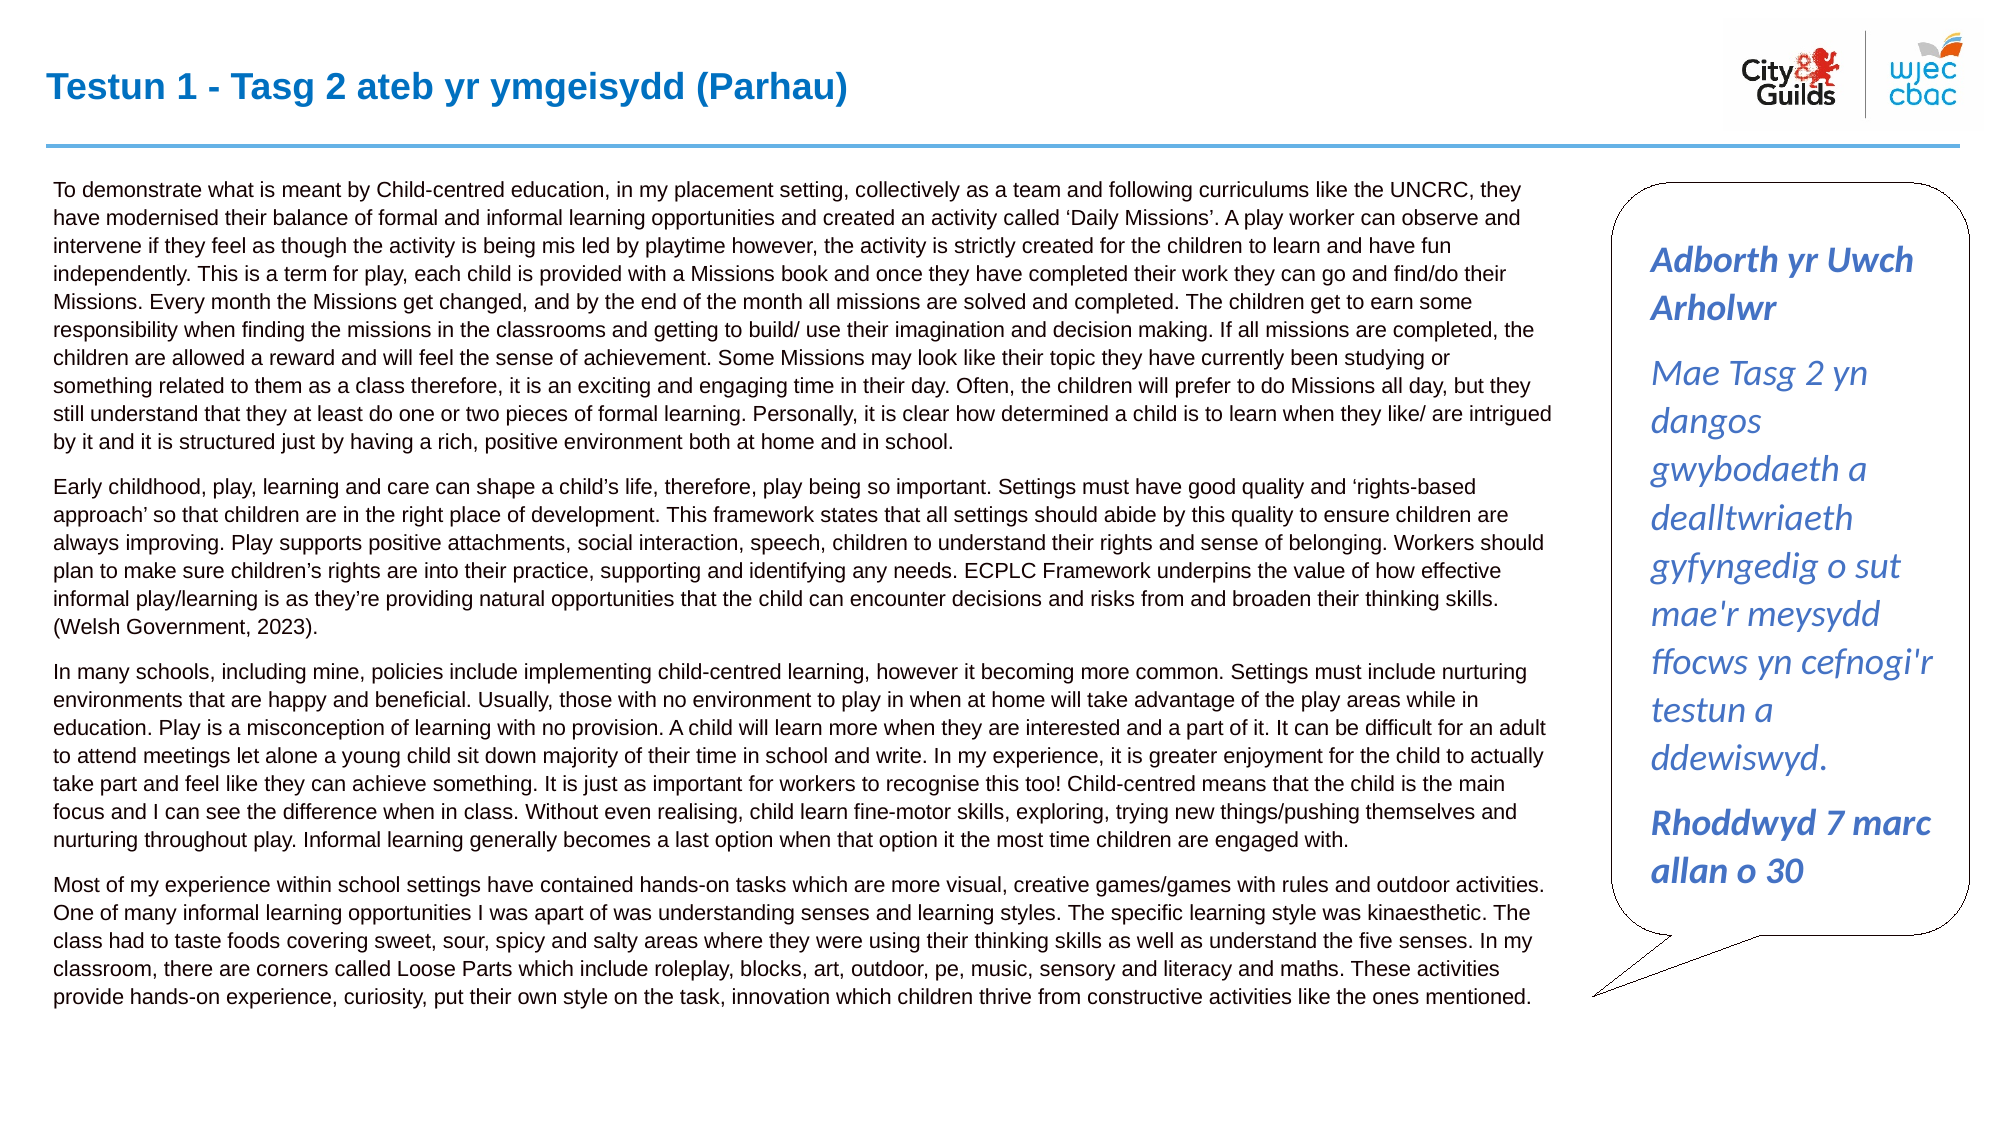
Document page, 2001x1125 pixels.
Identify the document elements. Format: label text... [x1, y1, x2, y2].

text_box [1592, 182, 1967, 997]
title Testun 1 - Tasg 2 ateb yr ymgeisydd (Parhau) [46, 34, 1724, 108]
text_box Adborth yr Uwch Arholwr​ Mae Tasg 2 yn dangos gwybodaeth a dealltwriaeth gyfyngedig o sut mae'r meysydd ffocws yn cefnogi'r testun a ddewiswyd. Rhoddwyd 7 marc allan o 30 [1636, 224, 1970, 899]
picture [1723, 18, 1984, 131]
text_box To demonstrate what is meant by Child-centred education, in my placement setting, collectively as a team and following curriculums like the UNCRC, they have modernised their balance of formal and informal learning opportunities and created an activity called ‘Daily Missions’. A play worker can observe and intervene if they feel as though the activity is being mis led by playtime however, the activity is strictly created for the children to learn and have fun independently. This is a term for play, each child is provided with a Missions book and once they have completed their work they can go and find/do their Missions. Every month the Missions get changed, and by the end of the month all missions are solved and completed. The children get to earn some responsibility when finding the missions in the classrooms and getting to build/ use their imagination and decision making. If all missions are completed, the children are allowed a reward and will feel the sense of achievement. Some Missions may look like their topic they have currently been studying or something related to them as a class therefore, it is an exciting and engaging time in their day. Often, the children will prefer to do Missions all day, but they still understand that they at least do one or two pieces of formal learning. Personally, it is clear how determined a child is to learn when they like/ are intrigued by it and it is structured just by having a rich, positive environment both at home and in school. Early childhood, play, learning and care can shape a child’s life, therefore, play being so important. Settings must have good quality and ‘rights-based approach’ so that children are in the right place of development. This framework states that all settings should abide by this quality to ensure children are always improving. Play supports positive attachments, social interaction, speech, children to understand their rights and sense of belonging. Workers should plan to make sure children’s rights are into their practice, supporting and identifying any needs. ECPLC Framework underpins the value of how effective informal play/learning is as they’re providing natural opportunities that the child can encounter decisions and risks from and broaden their thinking skills. (Welsh Government, 2023). In many schools, including mine, policies include implementing child-centred learning, however it becoming more common. Settings must include nurturing environments that are happy and beneficial. Usually, those with no environment to play in when at home will take advantage of the play areas while in education. Play is a misconception of learning with no provision. A child will learn more when they are interested and a part of it. It can be difficult for an adult to attend meetings let alone a young child sit down majority of their time in school and write. In my experience, it is greater enjoyment for the child to actually take part and feel like they can achieve something. It is just as important for workers to recognise this too! Child-centred means that the child is the main focus and I can see the difference when in class. Without even realising, child learn fine-motor skills, exploring, trying new things/pushing themselves and nurturing throughout play. Informal learning generally becomes a last option when that option it the most time children are engaged with. Most of my experience within school settings have contained hands-on tasks which are more visual, creative games/games with rules and outdoor activities. One of many informal learning opportunities I was apart of was understanding senses and learning styles. The specific learning style was kinaesthetic. The class had to taste foods covering sweet, sour, spicy and salty areas where they were using their thinking skills as well as understand the five senses. In my classroom, there are corners called Loose Parts which include roleplay, blocks, art, outdoor, pe, music, sensory and literacy and maths. These activities provide hands-on experience, curiosity, put their own style on the task, innovation which children thrive from constructive activities like the ones mentioned. [38, 166, 1572, 1017]
